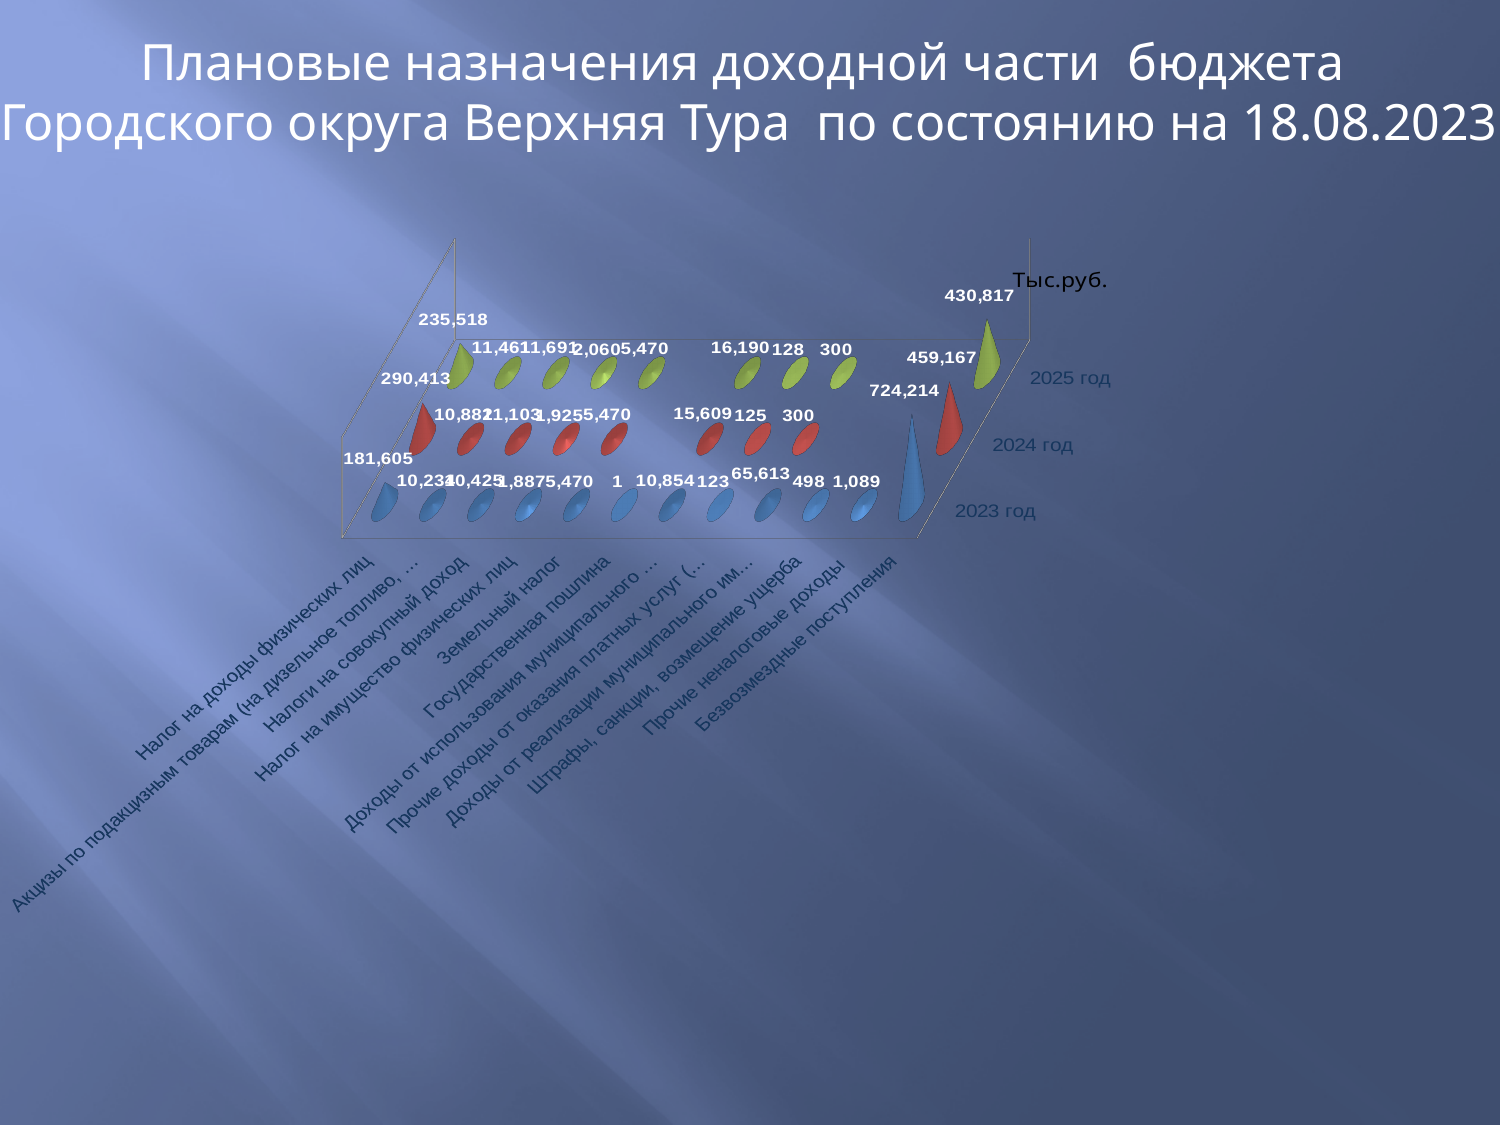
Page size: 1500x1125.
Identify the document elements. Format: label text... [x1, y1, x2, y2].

text_box Плановые назначения доходной части бюджета Городского округа Верхняя Тура по состоянию на 18.08.2023 [0, 23, 1500, 159]
chart [0, 208, 1459, 916]
